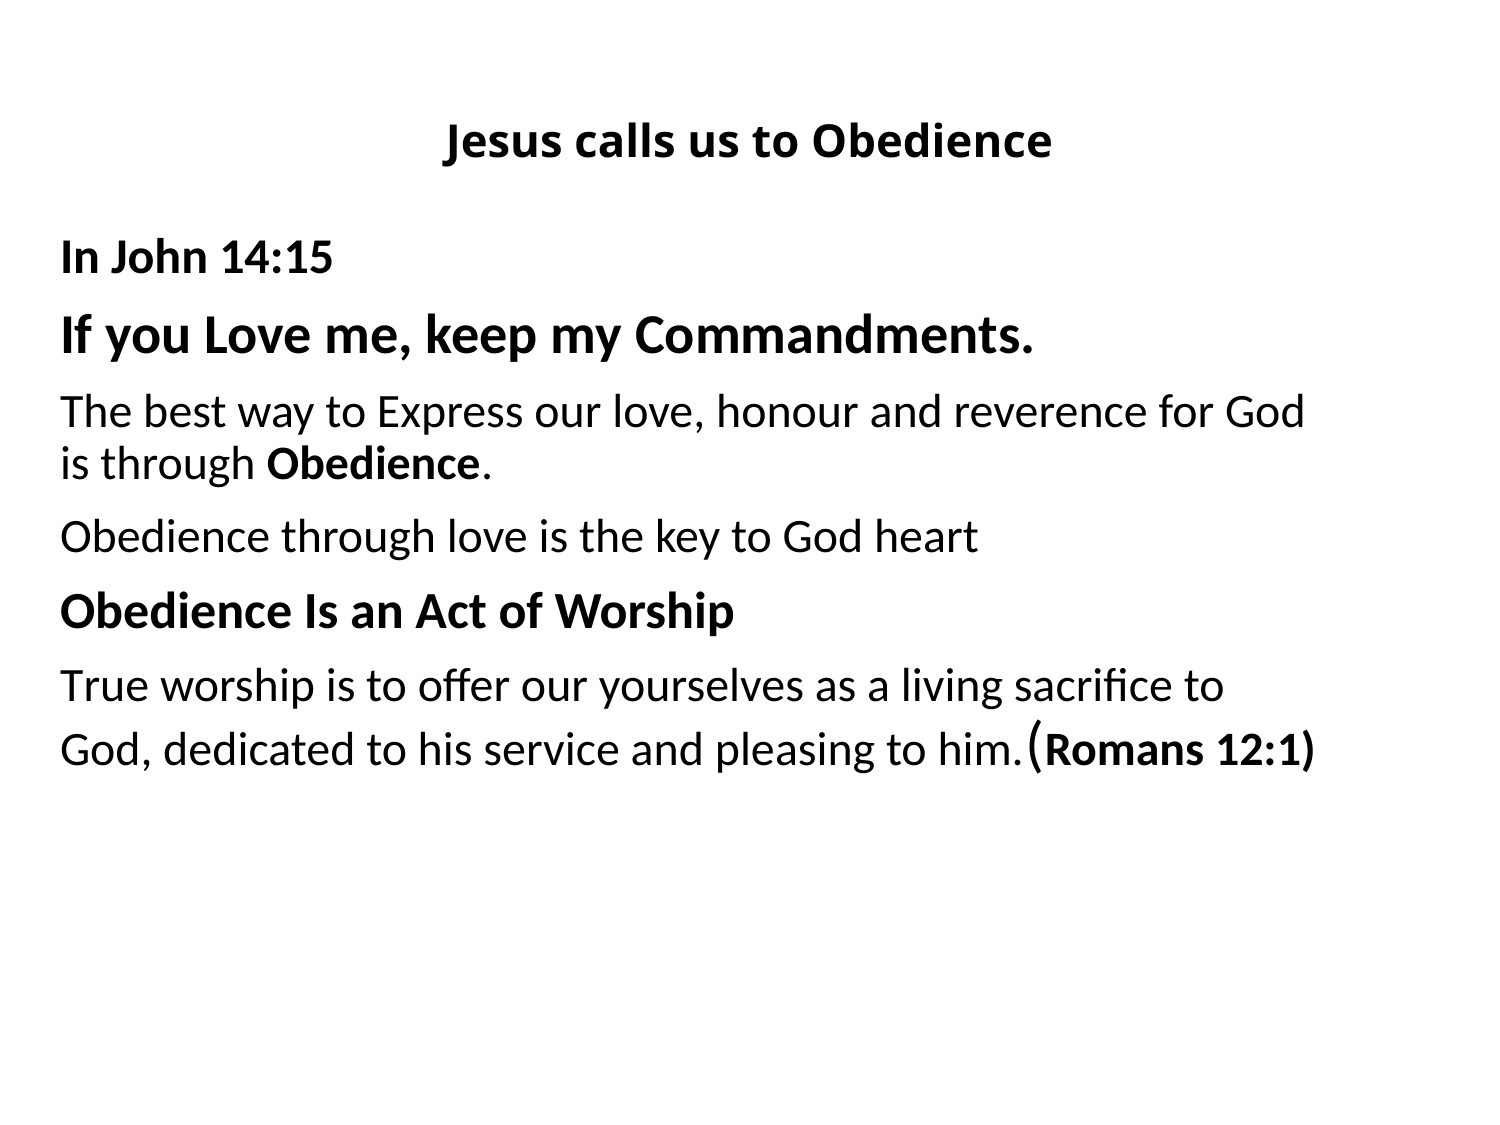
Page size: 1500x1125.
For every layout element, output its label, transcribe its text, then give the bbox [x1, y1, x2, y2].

title Jesus calls us to Obedience [103, 59, 1397, 278]
list In John 14:15 If you Love me, keep my Commandments. The best way to Express our love, honour and reverence for God is through Obedience. Obedience through love is the key to God heart Obedience Is an Act of Worship True worship is to offer our yourselves as a living sacrifice to God, dedicated to his service and pleasing to him.(Romans 12:1) [45, 222, 1339, 937]
